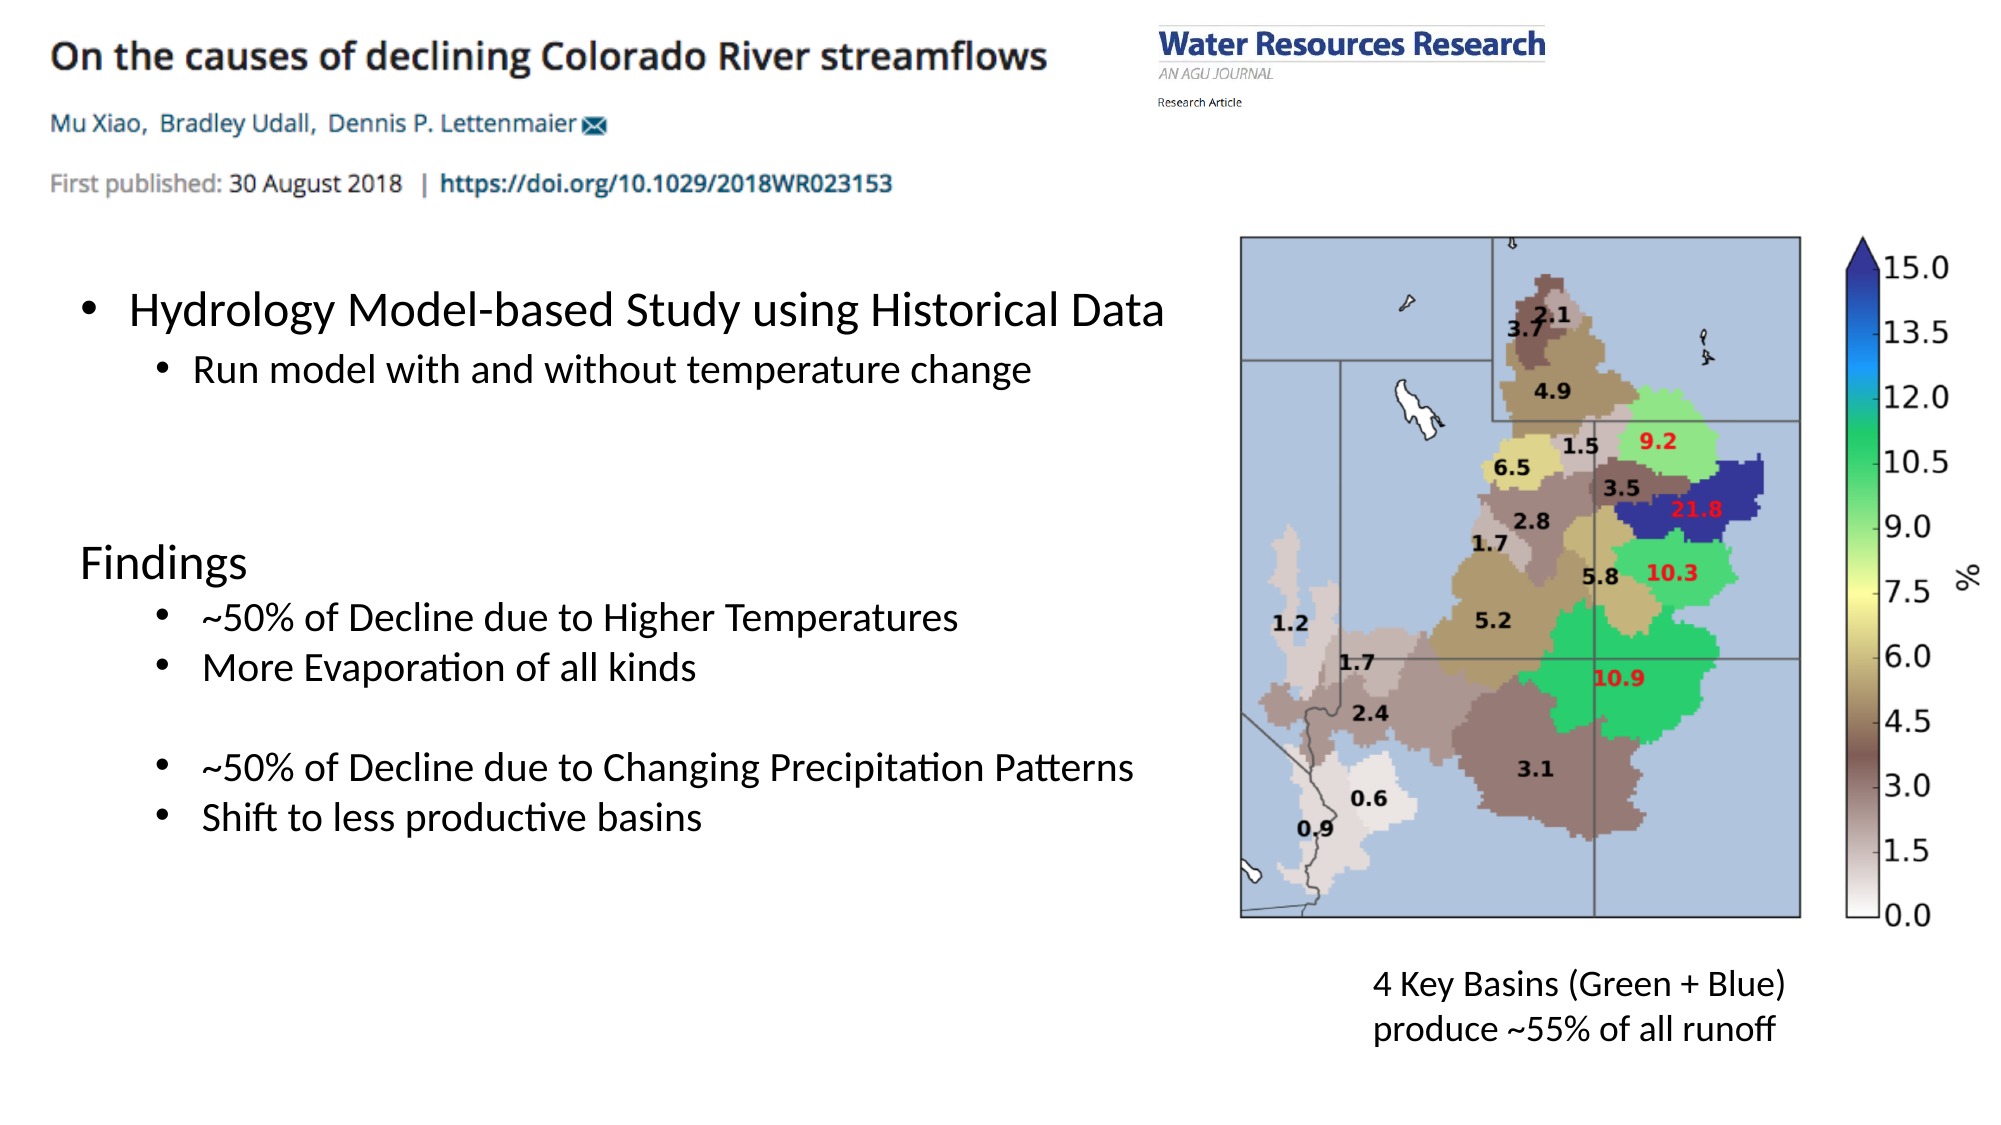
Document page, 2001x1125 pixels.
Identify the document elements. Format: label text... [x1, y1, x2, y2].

text_box Findings ~50% of Decline due to Higher Temperatures More Evaporation of all kinds ~50% of Decline due to Changing Precipitation Patterns Shift to less productive basins [65, 522, 1166, 908]
picture [26, 19, 2000, 950]
list Hydrology Model-based Study using Historical Data Run model with and without temperature change [65, 275, 1190, 409]
text_box 4 Key Basins (Green + Blue) produce ~55% of all runoff [1358, 951, 1840, 1101]
